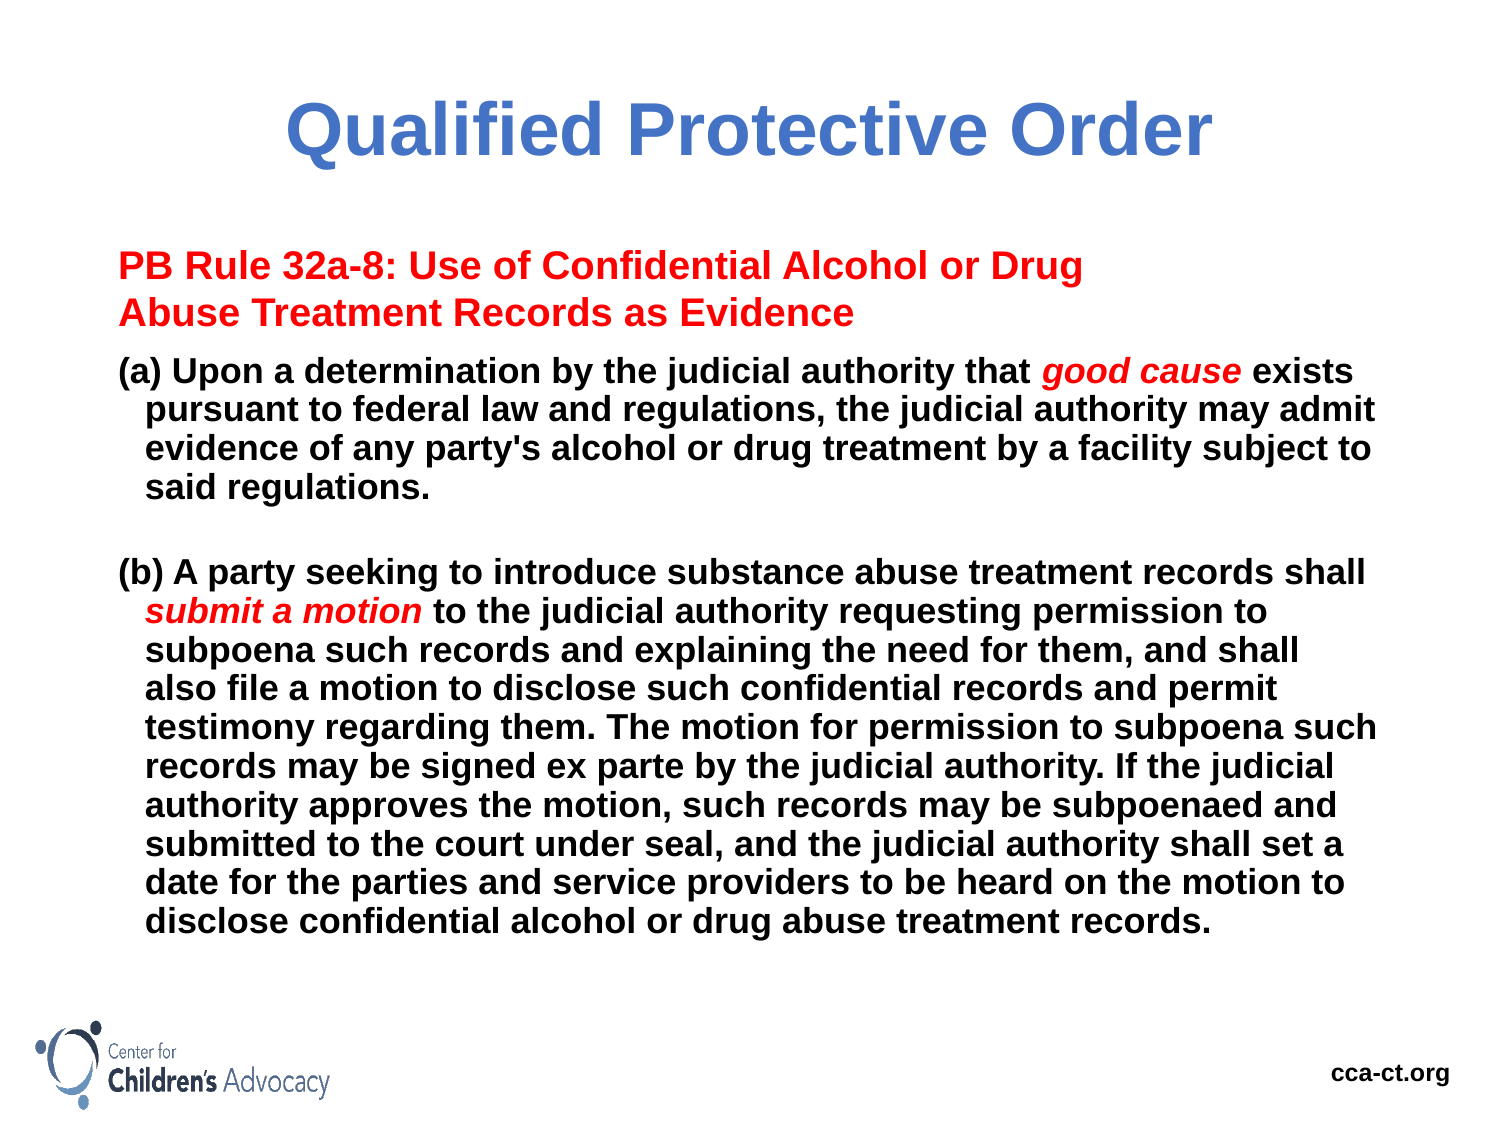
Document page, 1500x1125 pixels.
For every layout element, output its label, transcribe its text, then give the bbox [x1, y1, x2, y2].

list PB Rule 32a-8: Use of Confidential Alcohol or Drug Abuse Treatment Records as Evidence (a) Upon a determination by the judicial authority that good cause exists pursuant to federal law and regulations, the judicial authority may admit evidence of any party's alcohol or drug treatment by a facility subject to said regulations. (b) A party seeking to introduce substance abuse treatment records shall submit a motion to the judicial authority requesting permission to subpoena such records and explaining the need for them, and shall also file a motion to disclose such confidential records and permit testimony regarding them. The motion for permission to subpoena such records may be signed ex parte by the judicial authority. If the judicial authority approves the motion, such records may be subpoenaed and submitted to the court under seal, and the judicial authority shall set a date for the parties and service providers to be heard on the motion to disclose confidential alcohol or drug abuse treatment records. [103, 237, 1397, 1014]
picture [34, 1018, 331, 1116]
title Qualified Protective Order [75, 37, 1425, 225]
